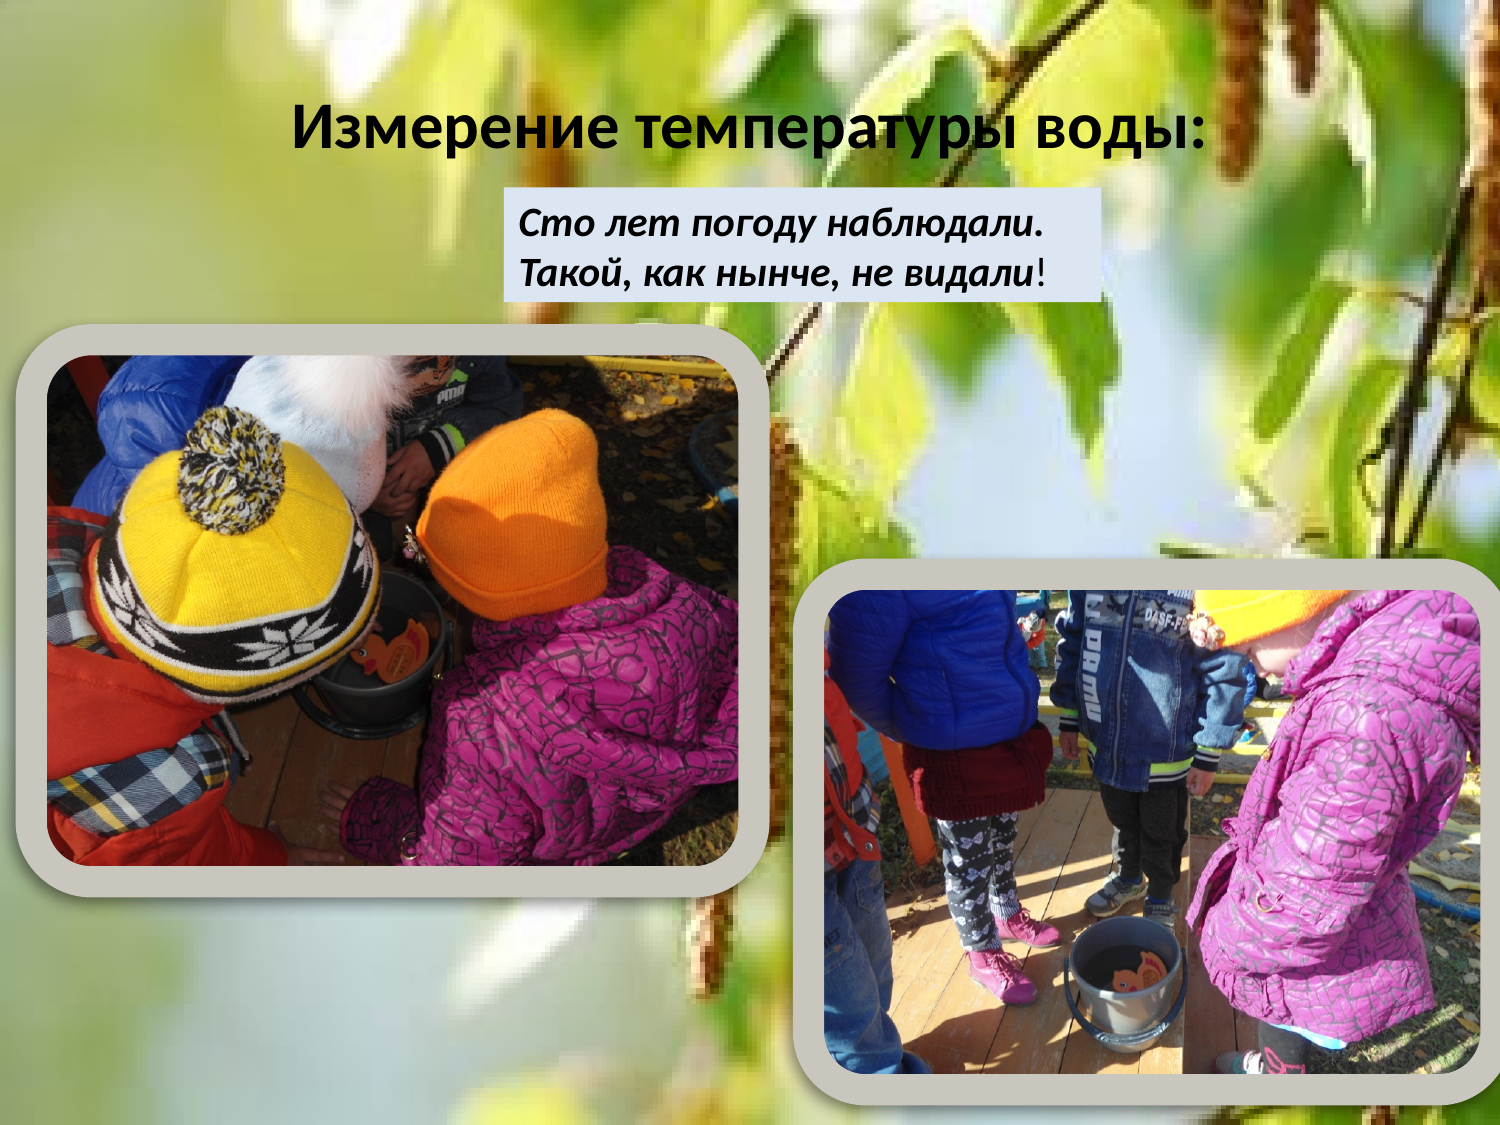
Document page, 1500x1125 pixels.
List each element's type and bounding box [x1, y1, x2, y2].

picture [0, 0, 1500, 1125]
list [808, 573, 1497, 1091]
